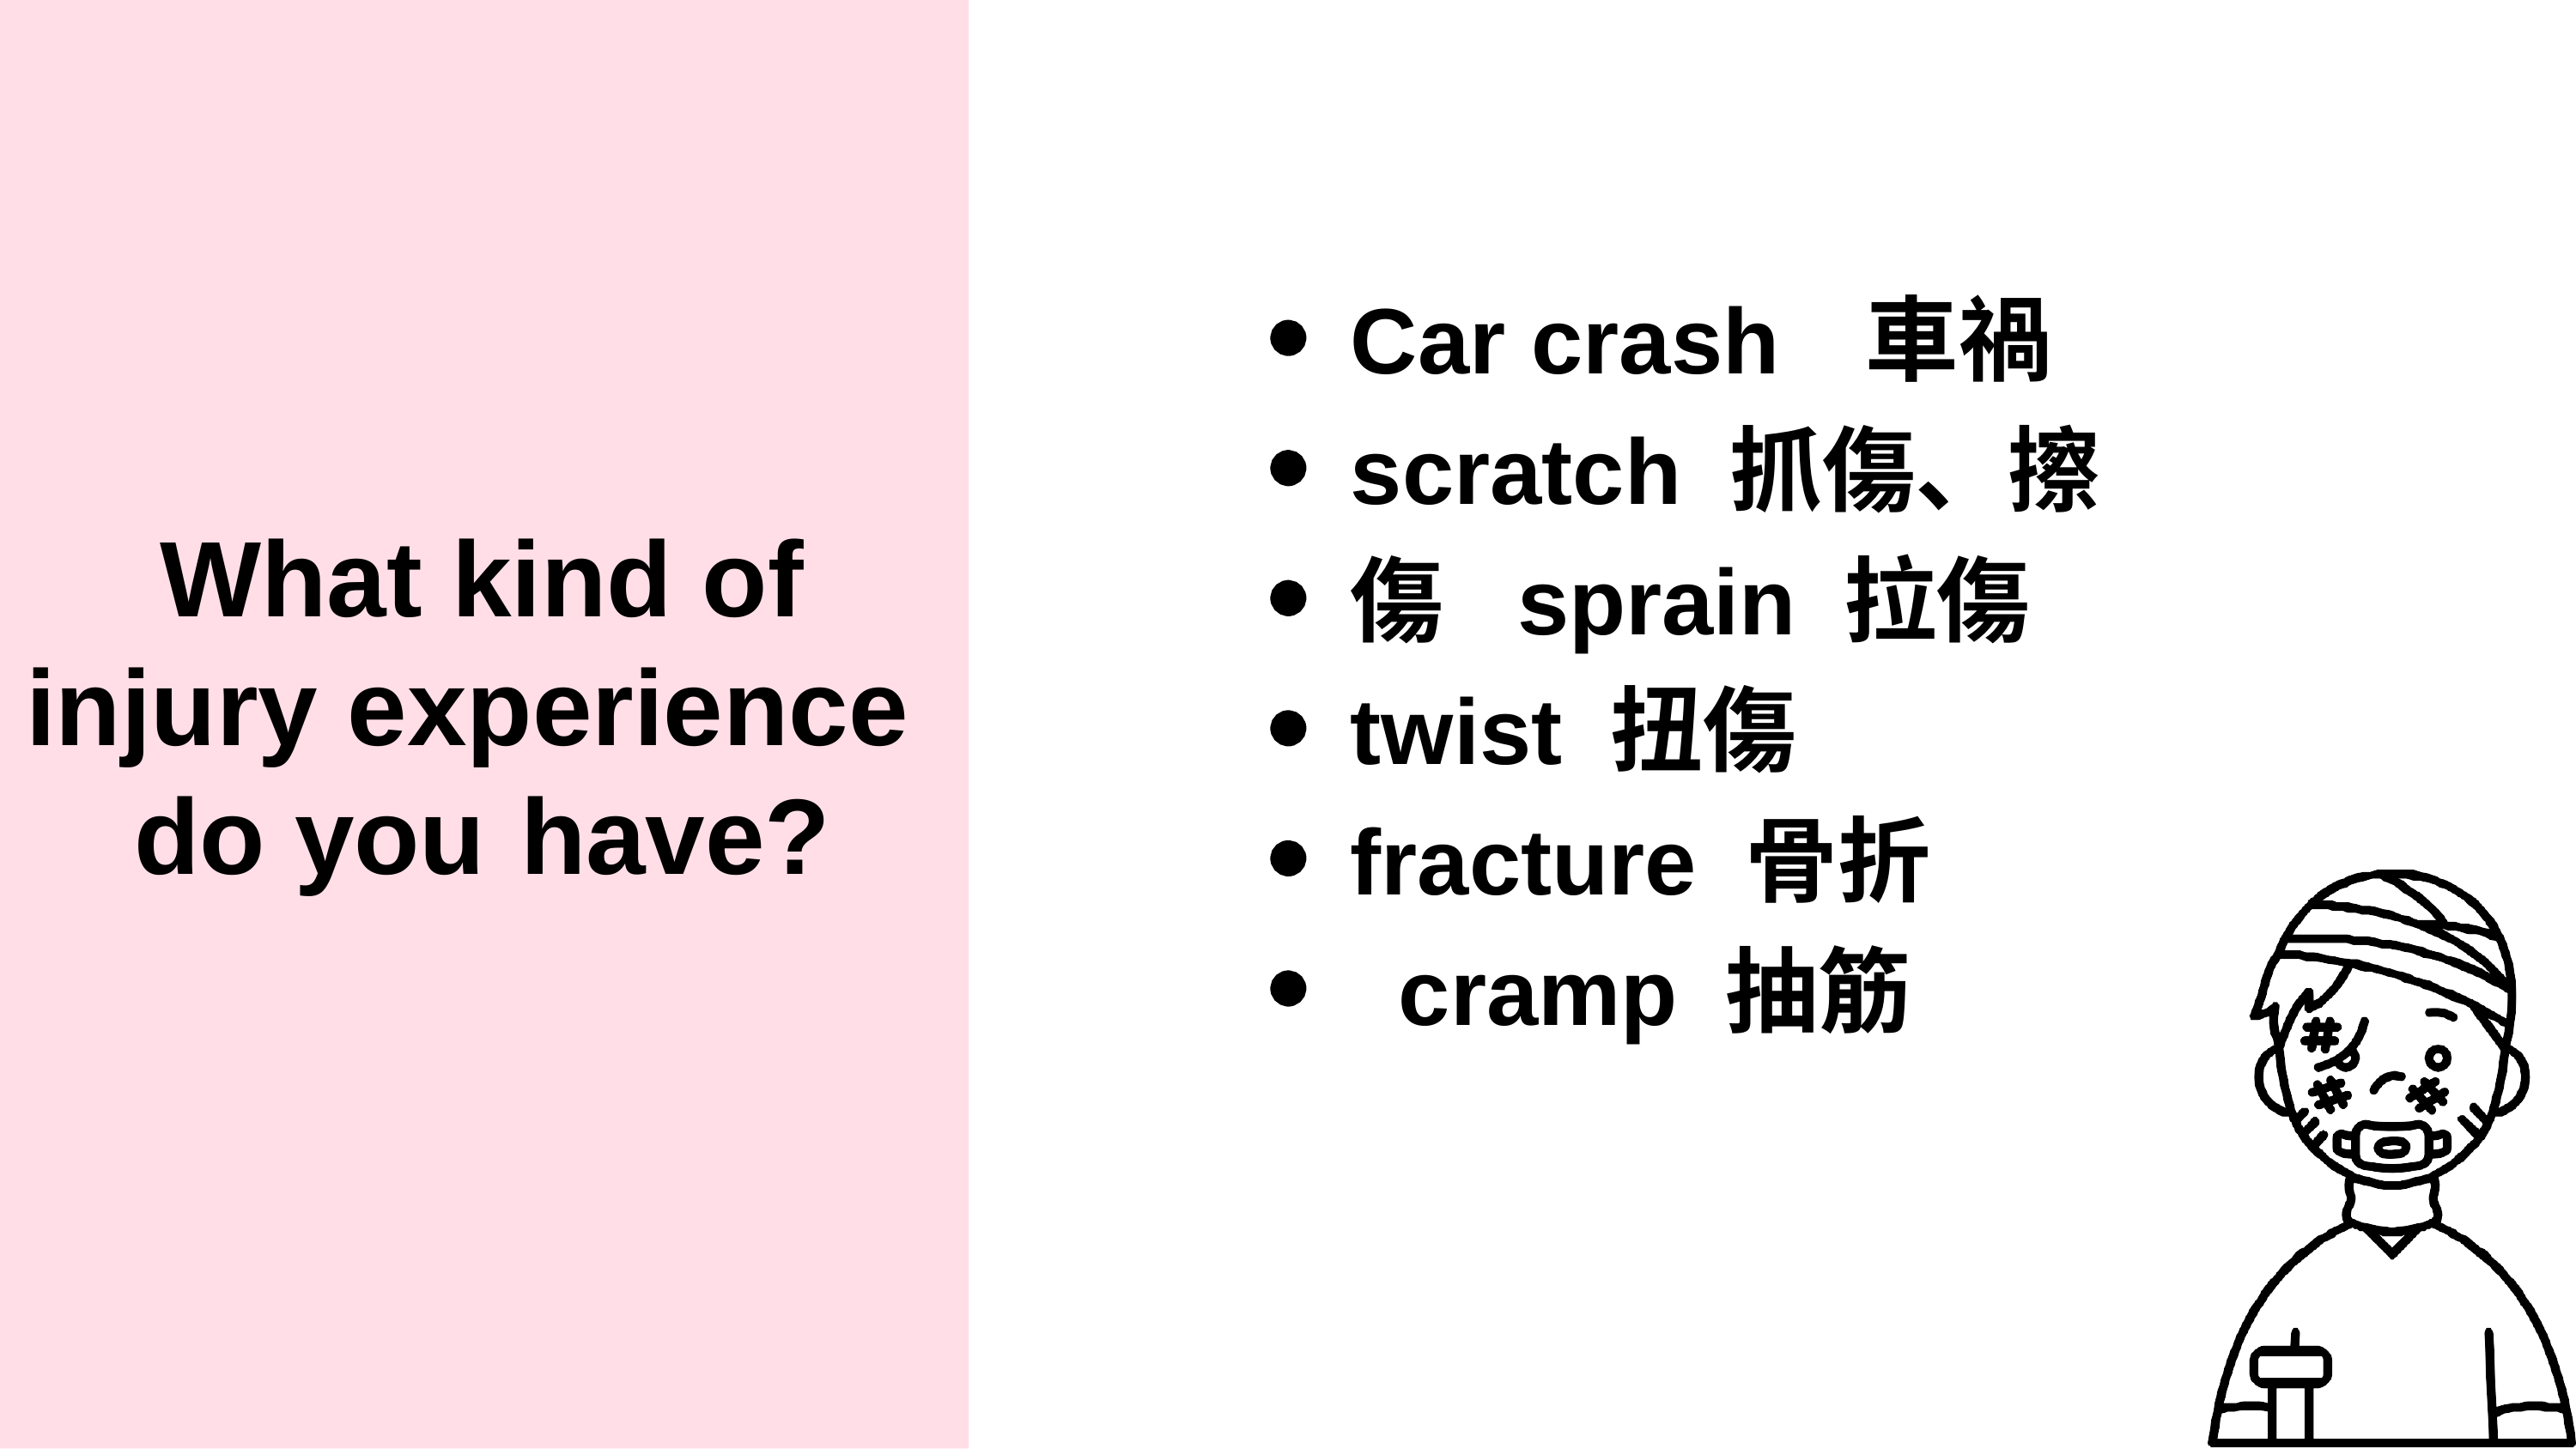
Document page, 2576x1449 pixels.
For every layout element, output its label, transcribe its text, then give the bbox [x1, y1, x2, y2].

text_box [1270, 970, 1307, 1007]
text_box [1270, 450, 1307, 487]
text_box twist 扭傷 fracture ⾻折 cramp 抽筋 [1348, 650, 1932, 1044]
text_box [1270, 579, 1307, 616]
text_box [1270, 710, 1307, 747]
text_box What kind of injury experience do you have? [11, 507, 953, 896]
text_box [1270, 319, 1307, 356]
picture [2208, 869, 2576, 1448]
text_box [0, 0, 969, 1449]
text_box [1270, 840, 1307, 876]
title Car crash ⾞禍 scratch 抓傷、擦傷 sprain 拉傷 [1348, 260, 2178, 654]
